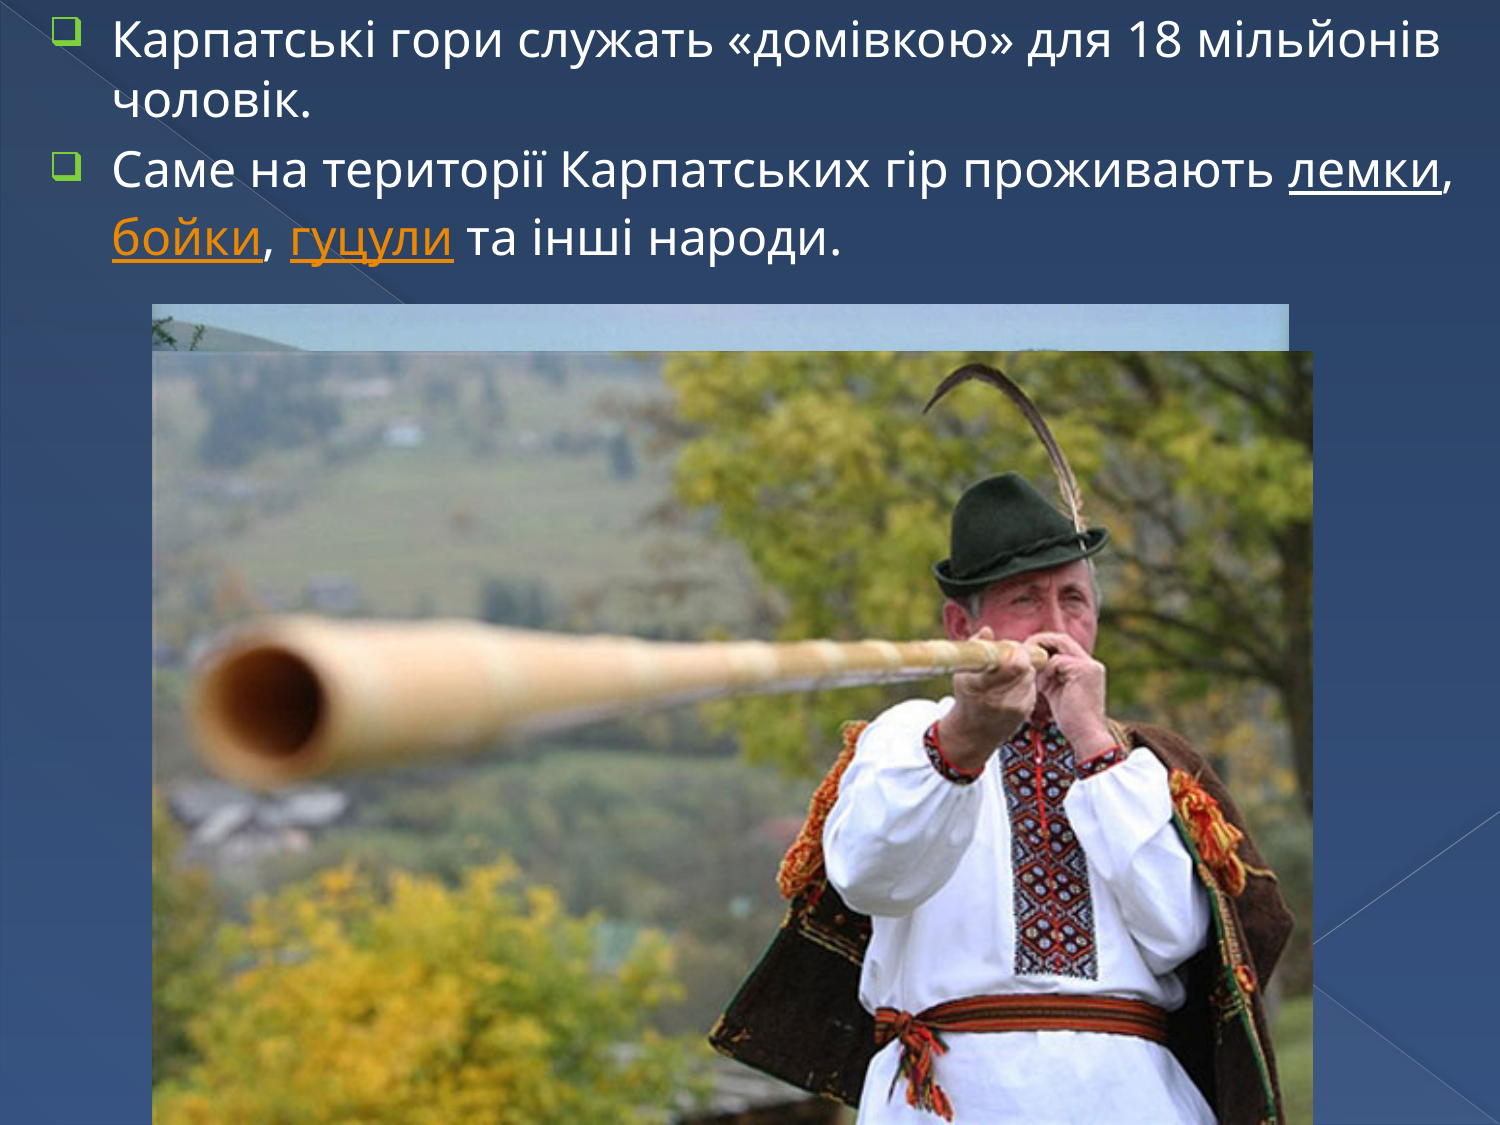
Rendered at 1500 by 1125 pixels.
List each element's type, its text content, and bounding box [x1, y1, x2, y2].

list Карпатські гори служать «домівкою» для 18 мільйонів чоловік. Саме на території Карпатських гір проживають лемки, бойки, гуцули та інші народи. [23, 0, 1500, 282]
picture [152, 304, 1313, 1125]
